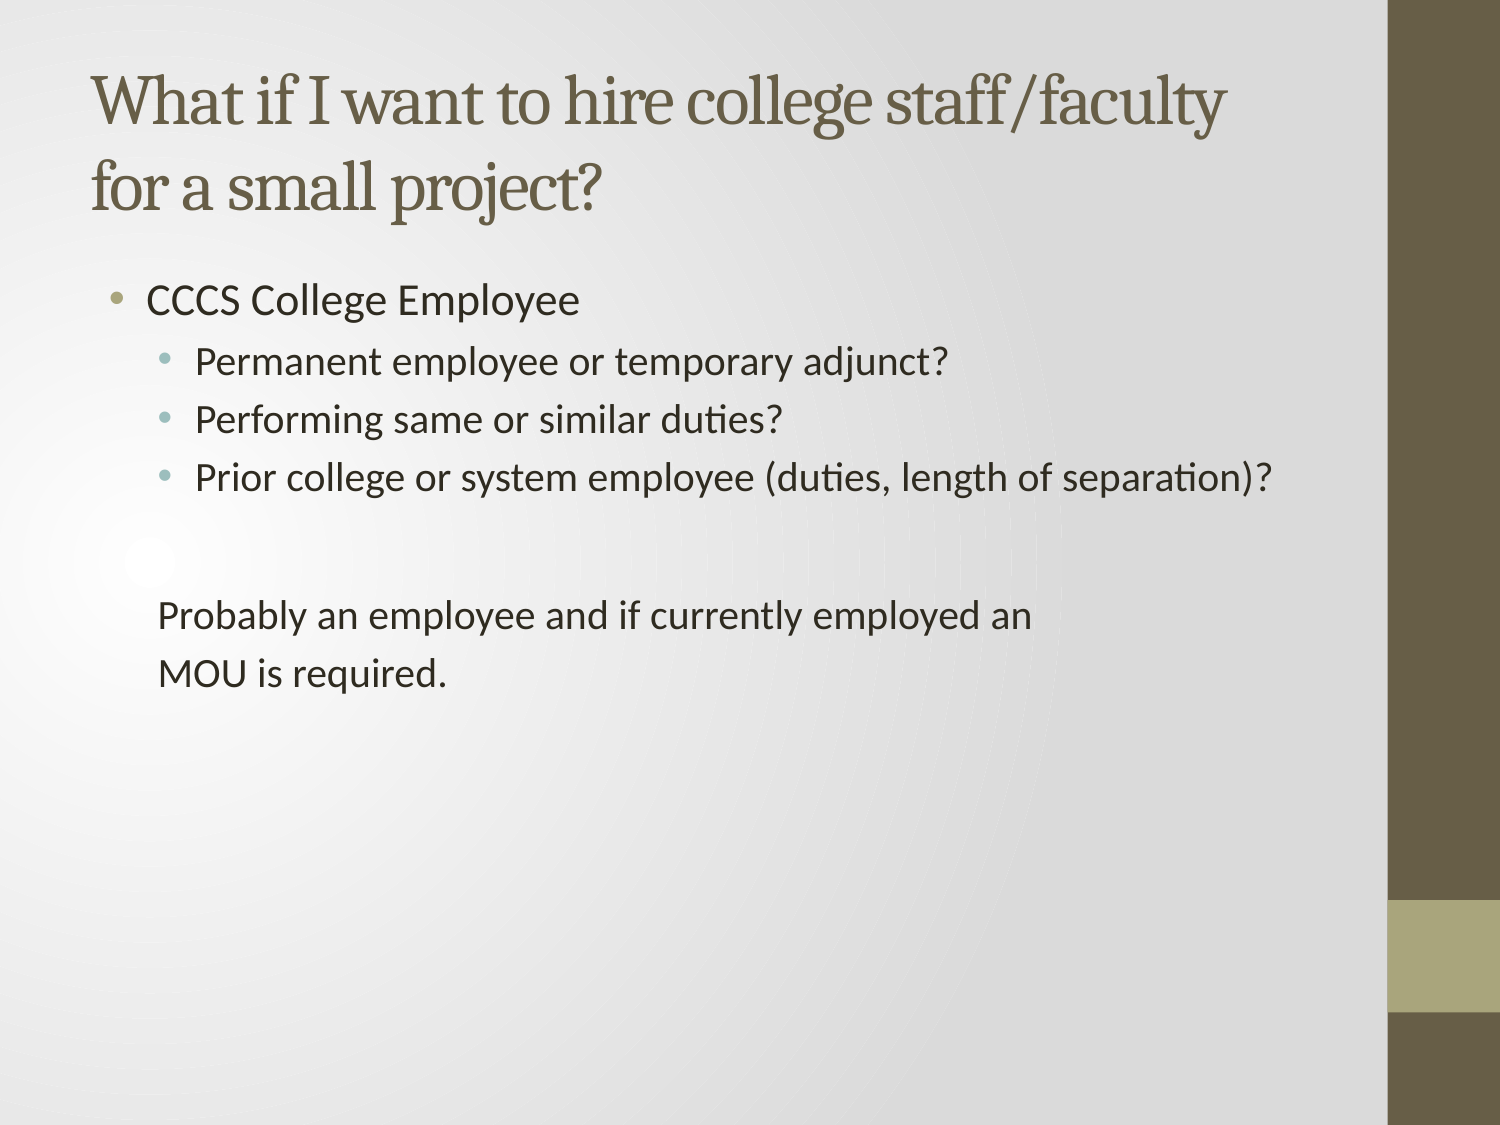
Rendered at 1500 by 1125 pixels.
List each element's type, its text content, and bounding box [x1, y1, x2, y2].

list CCCS College Employee Permanent employee or temporary adjunct? Performing same or similar duties? Prior college or system employee (duties, length of separation)? Probably an employee and if currently employed an MOU is required. [75, 262, 1325, 1050]
title What if I want to hire college staff/faculty for a small project? [75, 45, 1325, 233]
